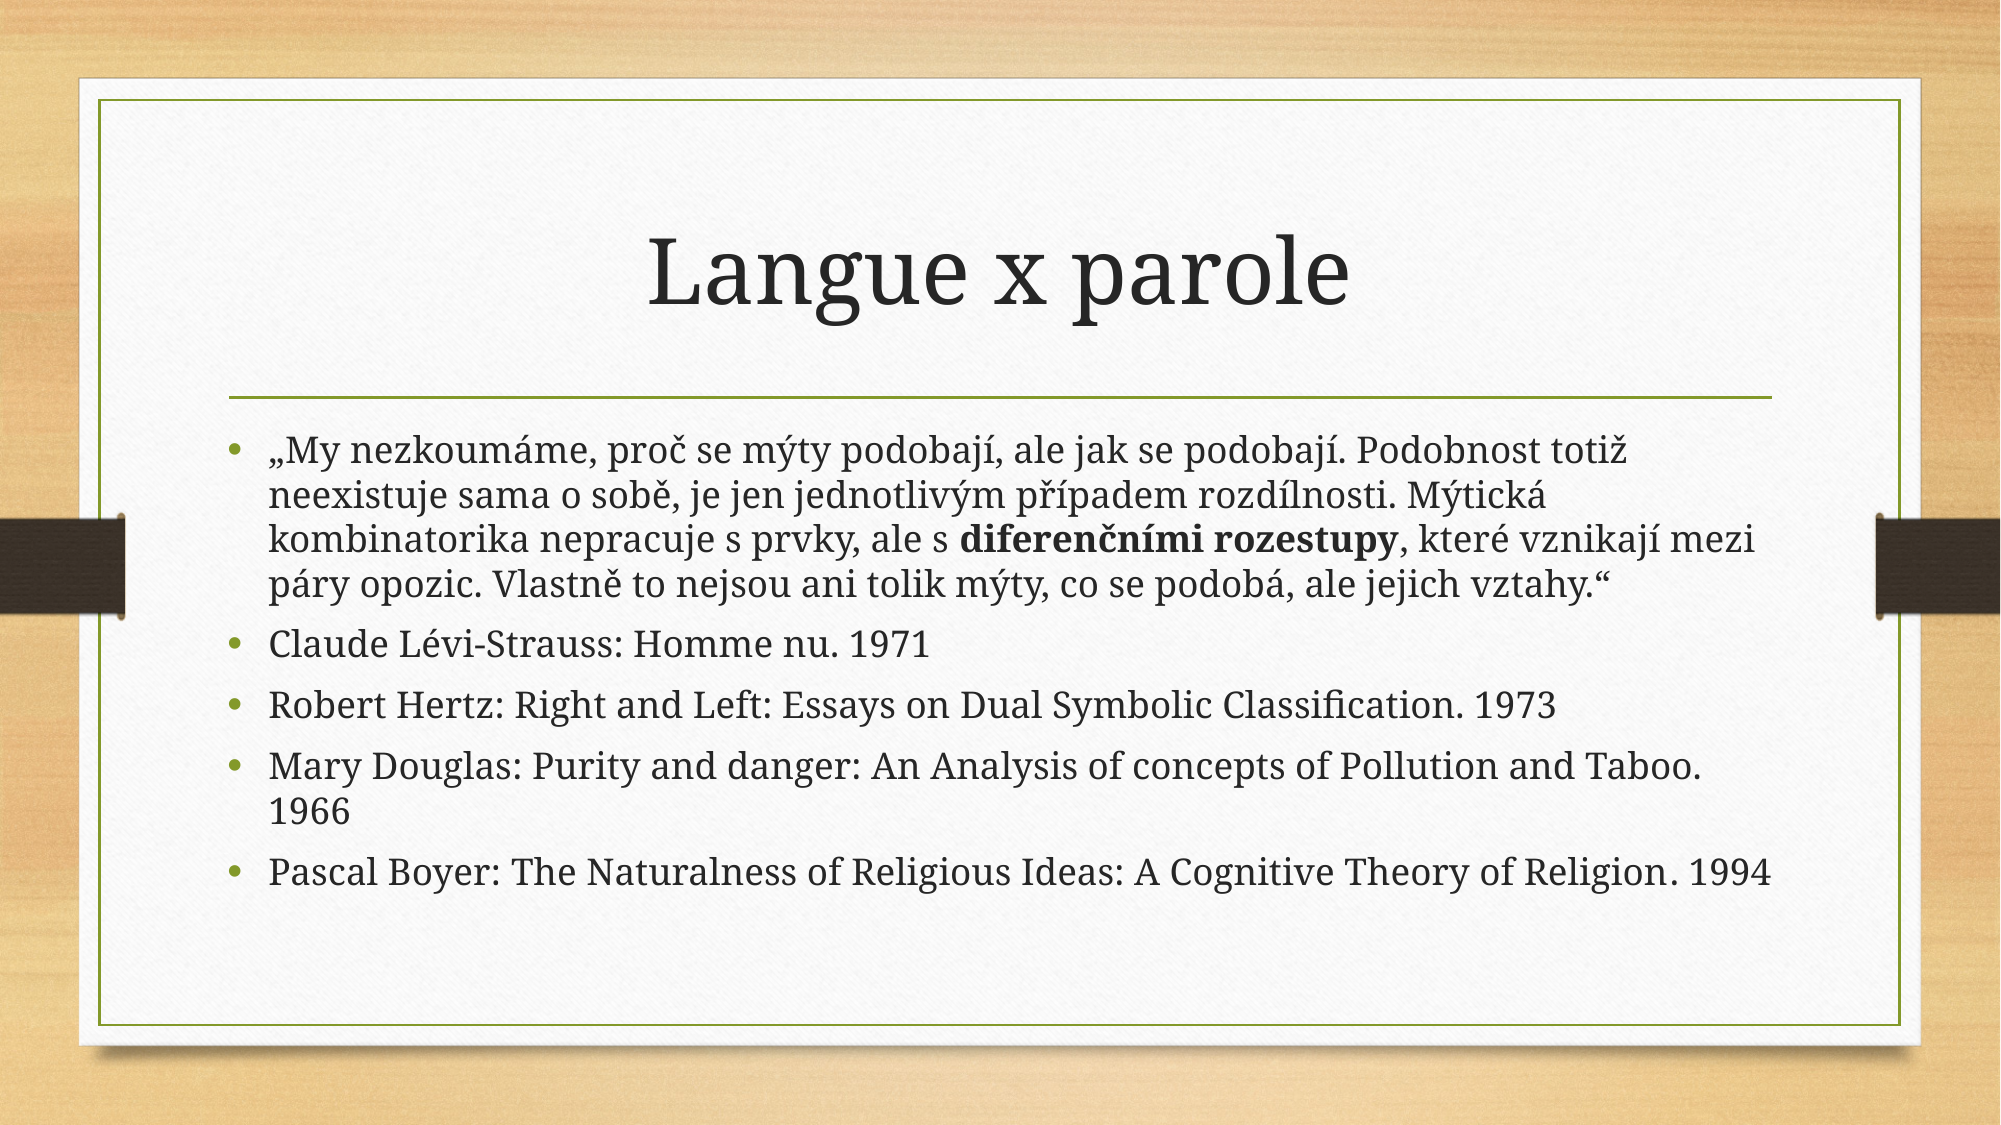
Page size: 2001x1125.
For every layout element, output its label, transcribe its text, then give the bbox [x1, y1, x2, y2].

list „My nezkoumáme, proč se mýty podobají, ale jak se podobají. Podobnost totiž neexistuje sama o sobě, je jen jednotlivým případem rozdílnosti. Mýtická kombinatorika nepracuje s prvky, ale s diferenčními rozestupy, které vznikají mezi páry opozic. Vlastně to nejsou ani tolik mýty, co se podobá, ale jejich vztahy.“ Claude Lévi-Strauss: Homme nu. 1971 Robert Hertz: Right and Left: Essays on Dual Symbolic Classification. 1973 Mary Douglas: Purity and danger: An Analysis of concepts of Pollution and Taboo. 1966 Pascal Boyer: The Naturalness of Religious Ideas: A Cognitive Theory of Religion. 1994 [212, 419, 1788, 964]
picture [0, 0, 2001, 1125]
title Langue x parole [212, 161, 1788, 375]
